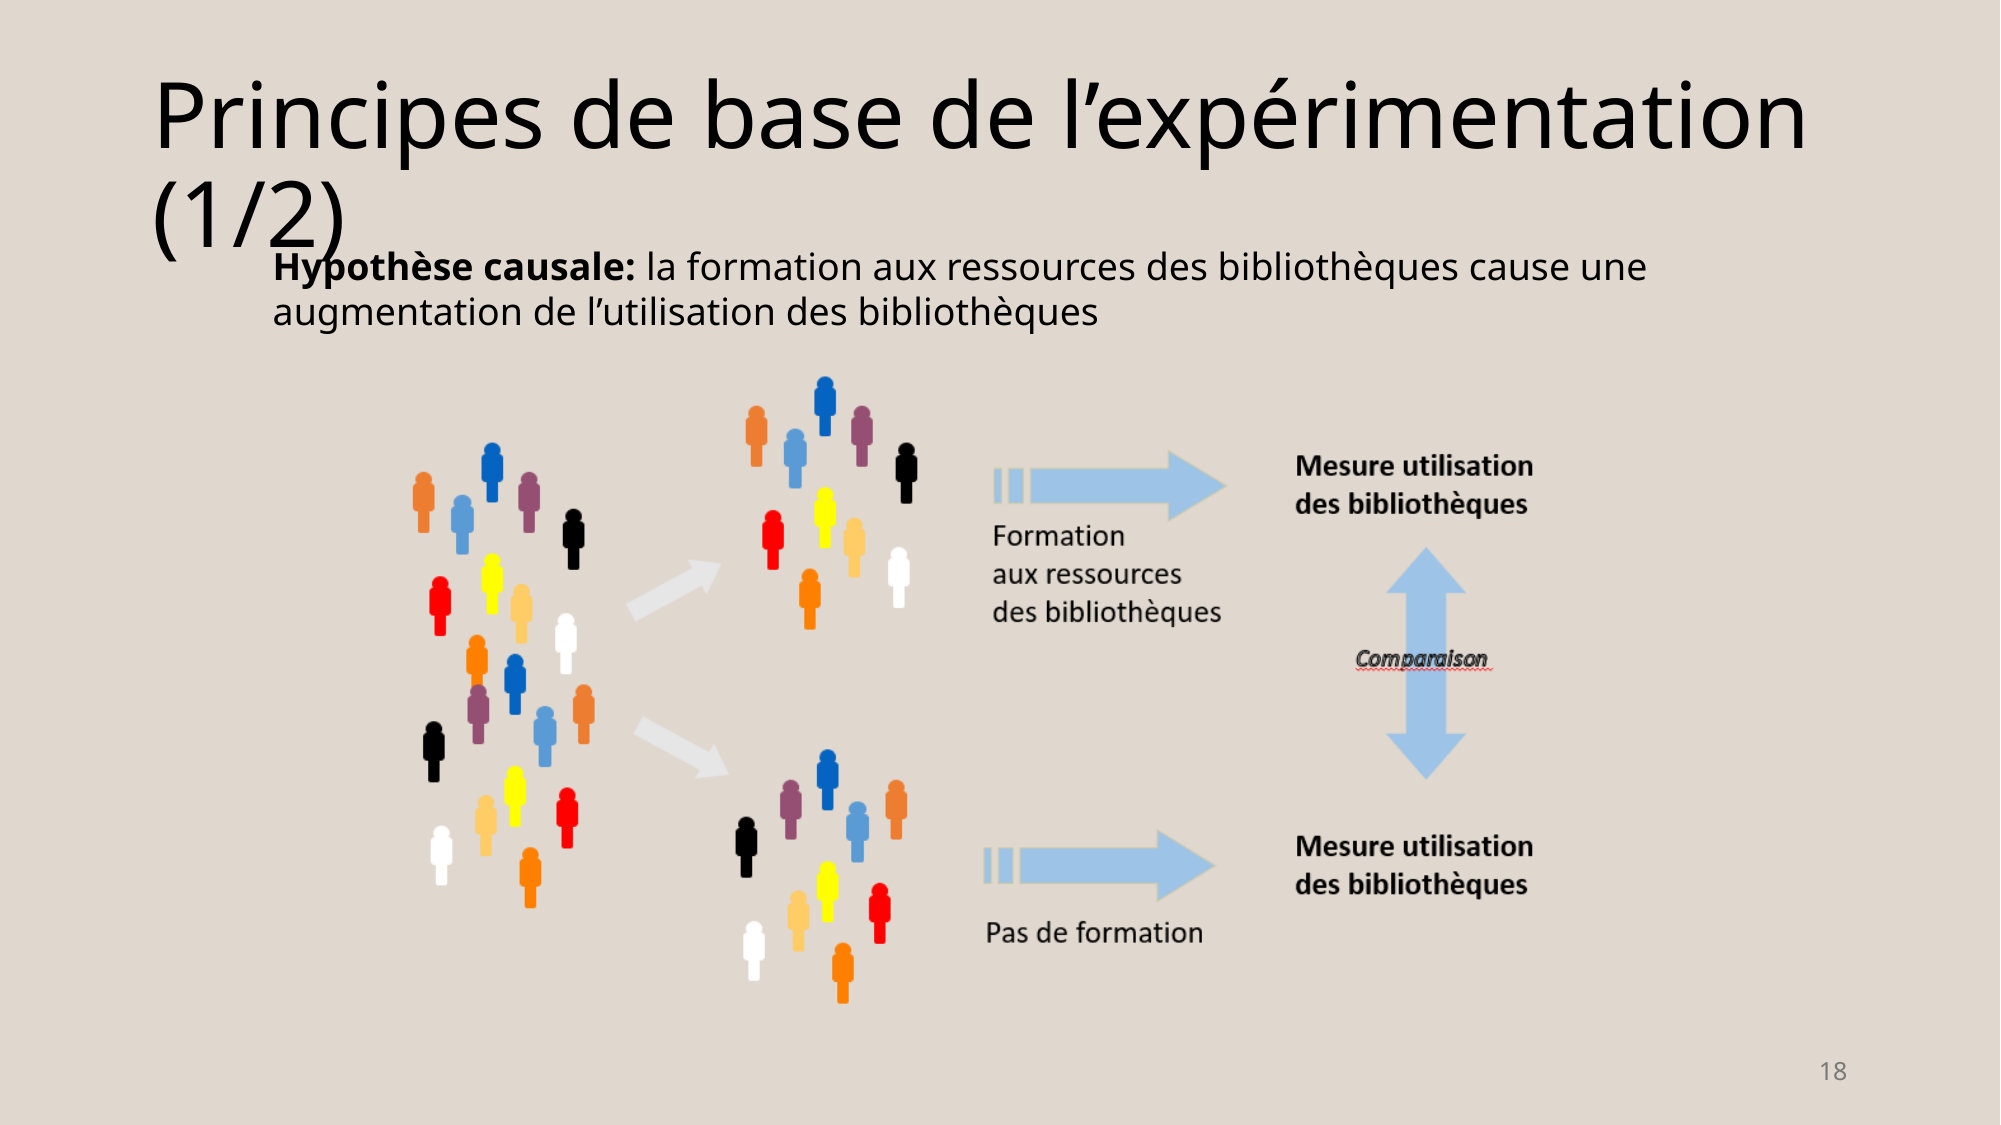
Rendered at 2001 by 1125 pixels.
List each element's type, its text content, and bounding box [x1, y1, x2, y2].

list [238, 363, 1762, 1014]
text_box Hypothèse causale: la formation aux ressources des bibliothèques cause une augmentation de l’utilisation des bibliothèques [257, 235, 1692, 341]
title Principes de base de l’expérimentation (1/2) [137, 59, 1863, 278]
slide_number 18 [1412, 1042, 1863, 1103]
